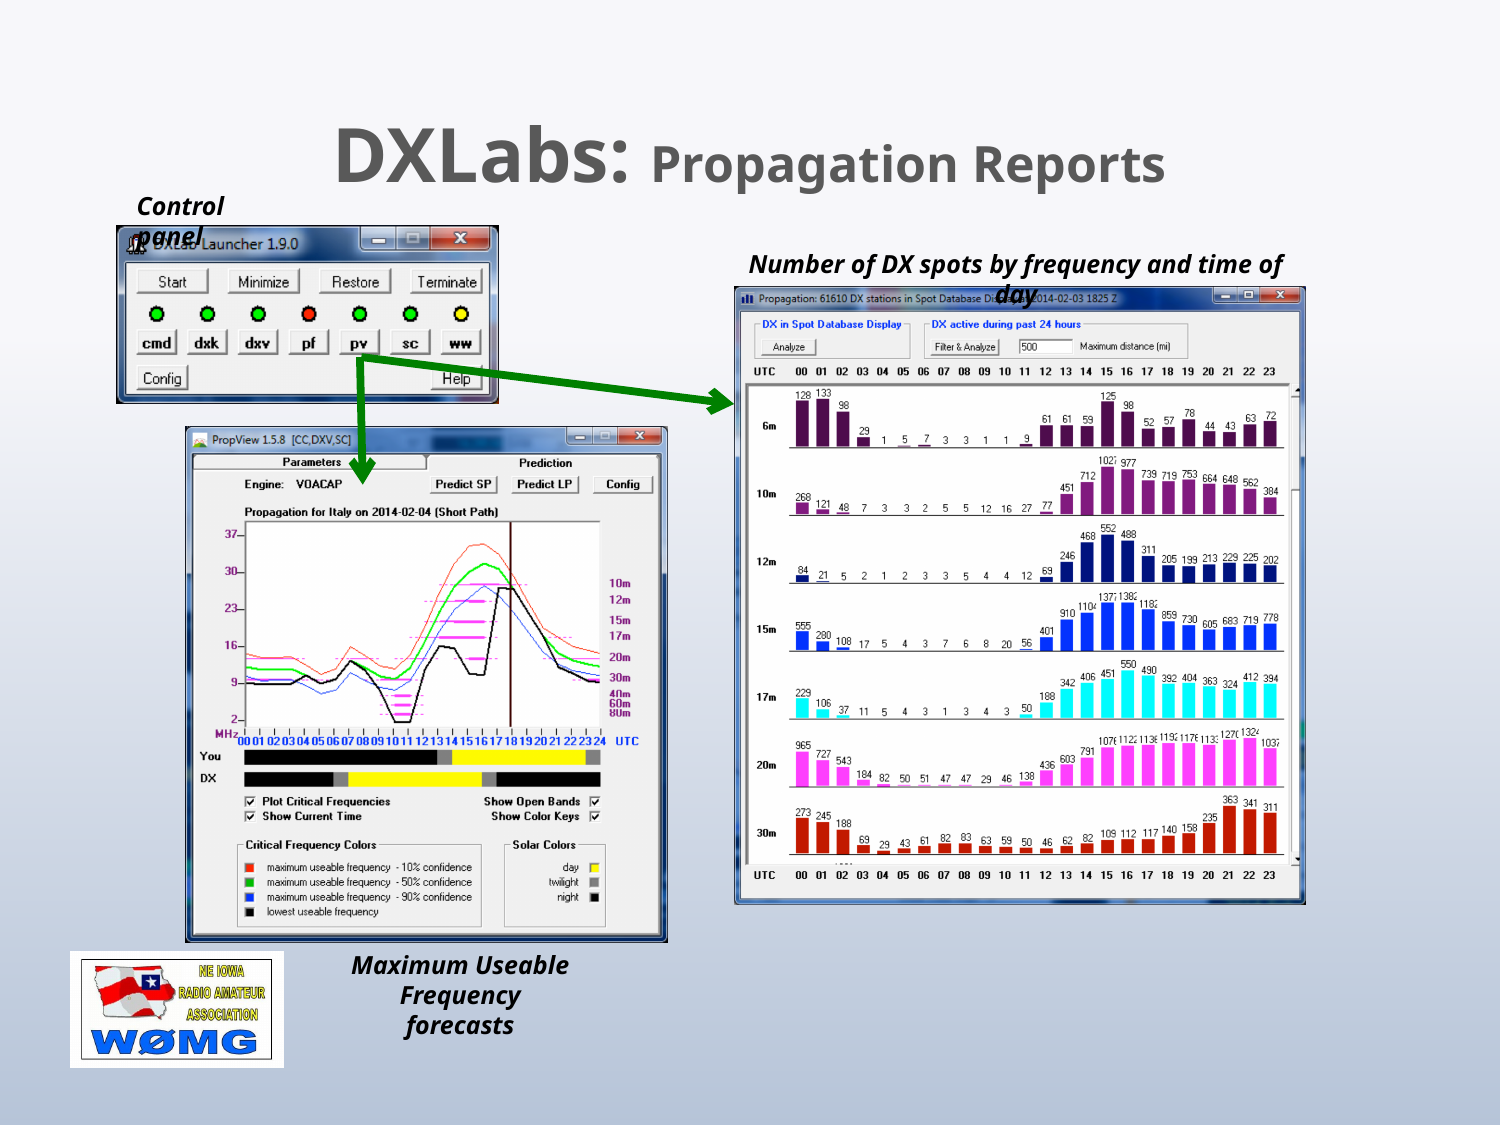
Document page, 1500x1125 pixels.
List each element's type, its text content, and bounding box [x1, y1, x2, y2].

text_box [295, 417, 427, 425]
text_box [114, 223, 501, 406]
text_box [732, 284, 1308, 906]
text_box Control panel [121, 182, 300, 223]
text_box Maximum Useable Frequency forecasts [278, 945, 642, 1093]
picture [70, 951, 278, 1068]
text_box Number of DX spots by frequency and time of day [720, 241, 1311, 361]
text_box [183, 424, 669, 945]
text_box DXLabs: Propagation Reports [0, 76, 1500, 204]
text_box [359, 355, 736, 406]
